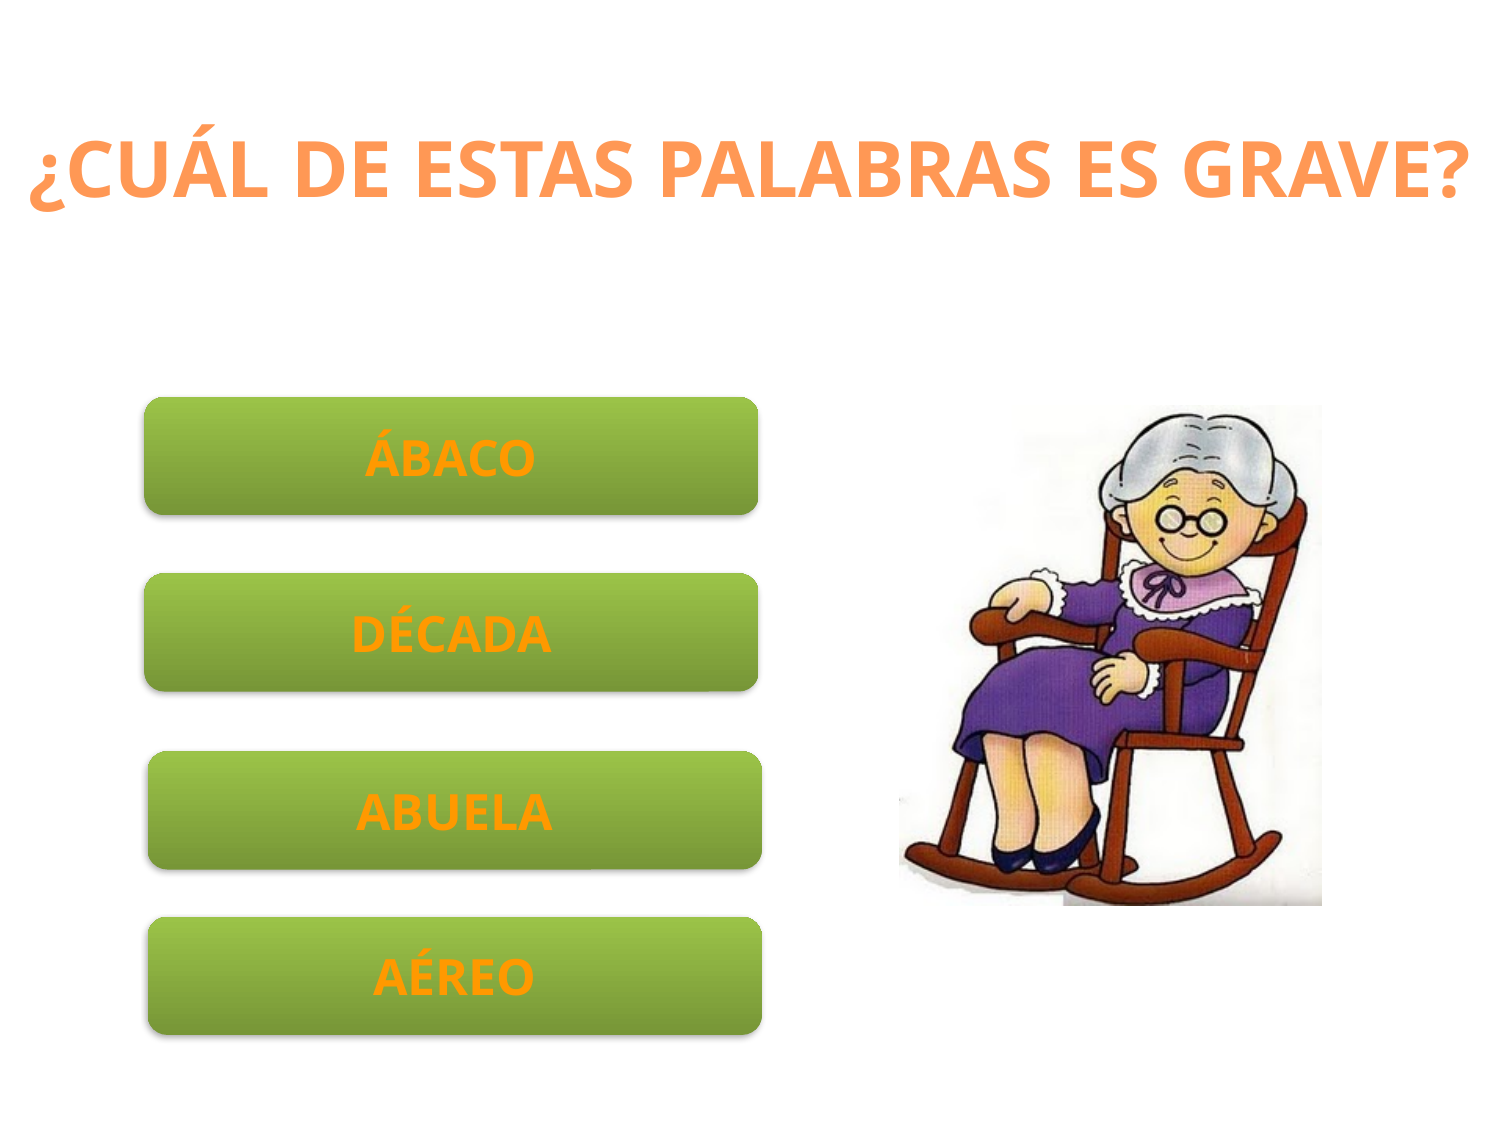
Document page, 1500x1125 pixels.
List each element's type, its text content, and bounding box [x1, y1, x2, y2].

text_box DÉCADA [144, 573, 759, 692]
text_box ÁBACO [144, 397, 759, 516]
text_box AÉREO [147, 916, 762, 1035]
picture [899, 405, 1322, 907]
text_box ABUELA [147, 751, 762, 870]
title ¿CUÁL DE ESTAS PALABRAS ES GRAVE? [0, 66, 1500, 268]
